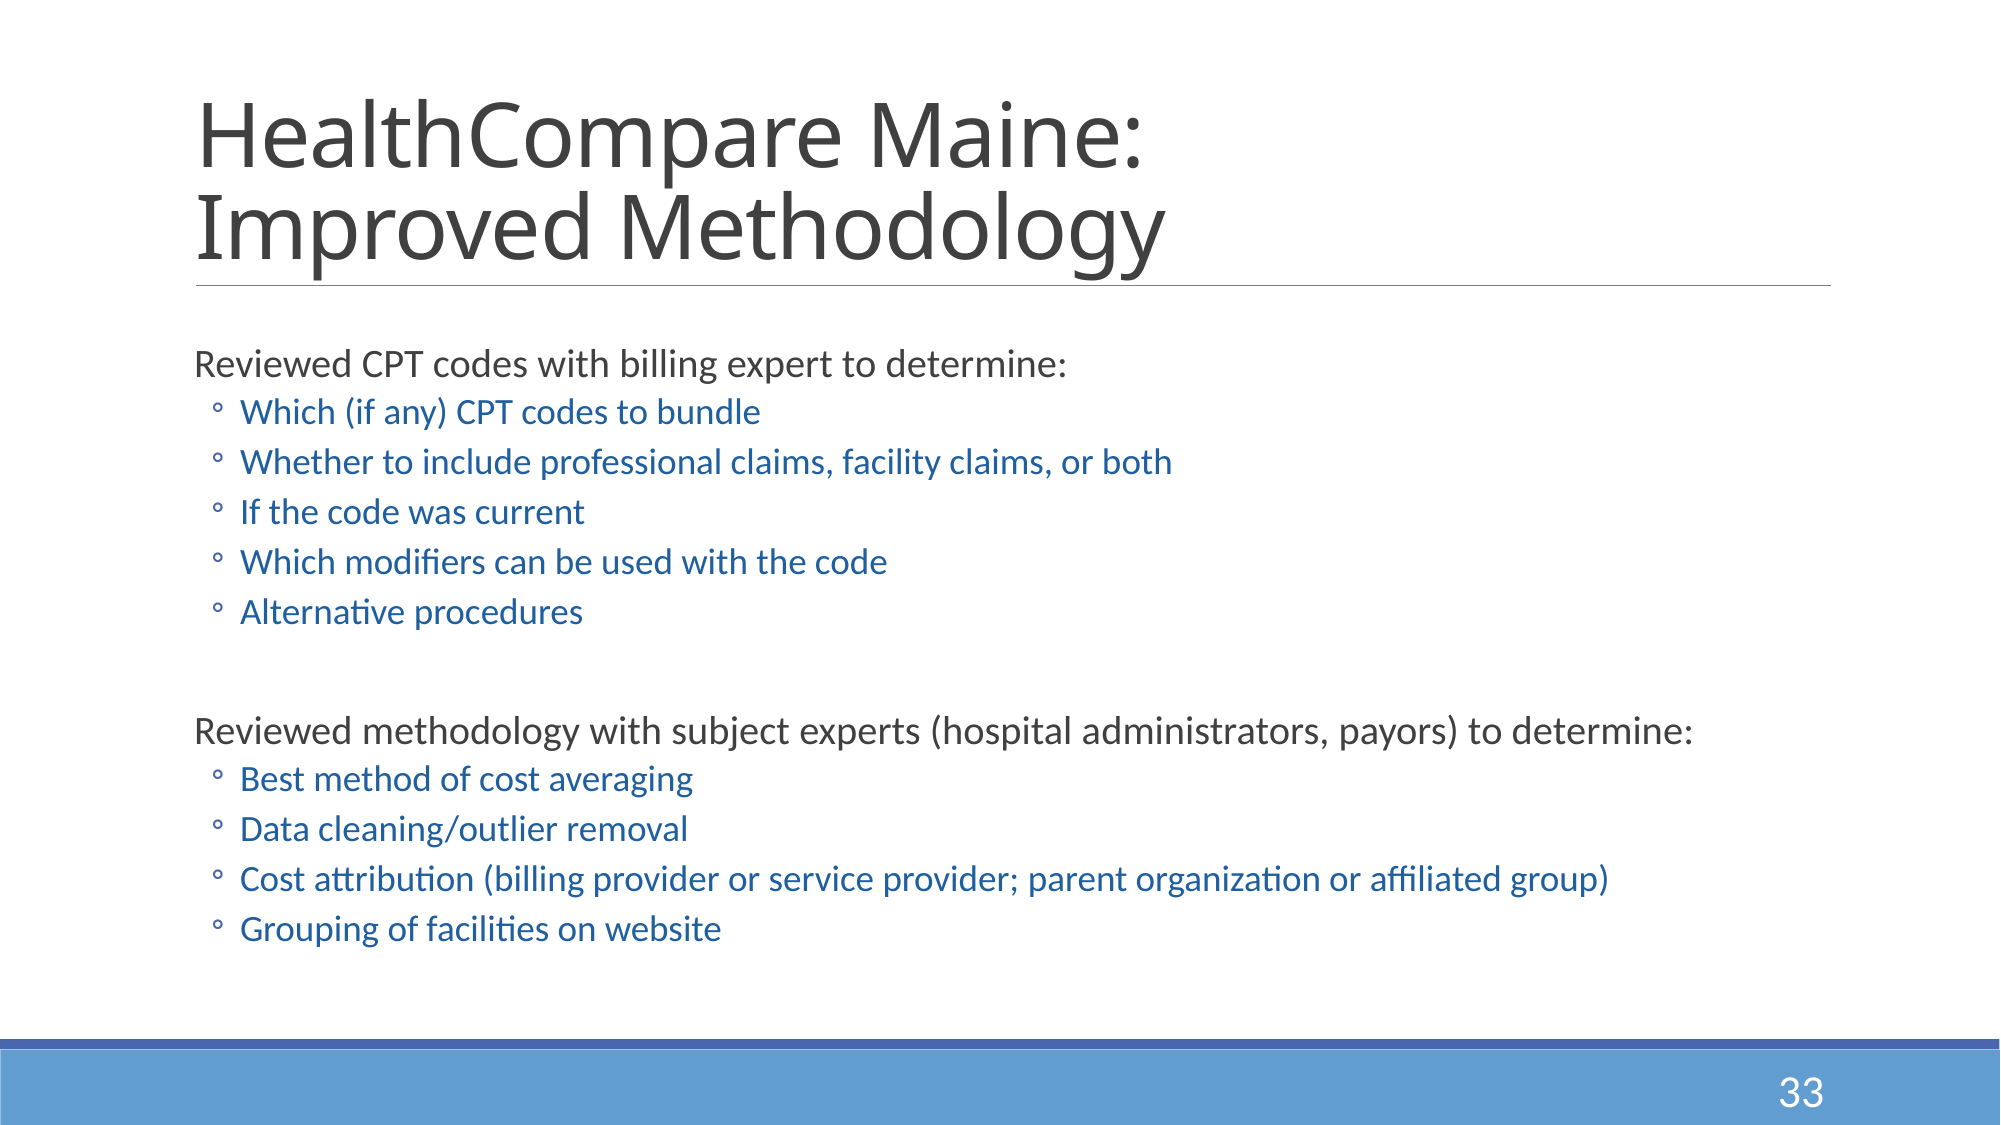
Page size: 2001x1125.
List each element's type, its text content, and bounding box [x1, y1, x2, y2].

title HealthCompare Maine: Improved Methodology [180, 47, 1840, 285]
slide_number 33 [1624, 1059, 1840, 1120]
list Reviewed CPT codes with billing expert to determine: Which (if any) CPT codes to bundle Whether to include professional claims, facility claims, or both If the code was current Which modifiers can be used with the code Alternative procedures Reviewed methodology with subject experts (hospital administrators, payors) to determine: Best method of cost averaging Data cleaning/outlier removal Cost attribution (billing provider or service provider; parent organization or affiliated group) Grouping of facilities on website [180, 334, 1840, 963]
